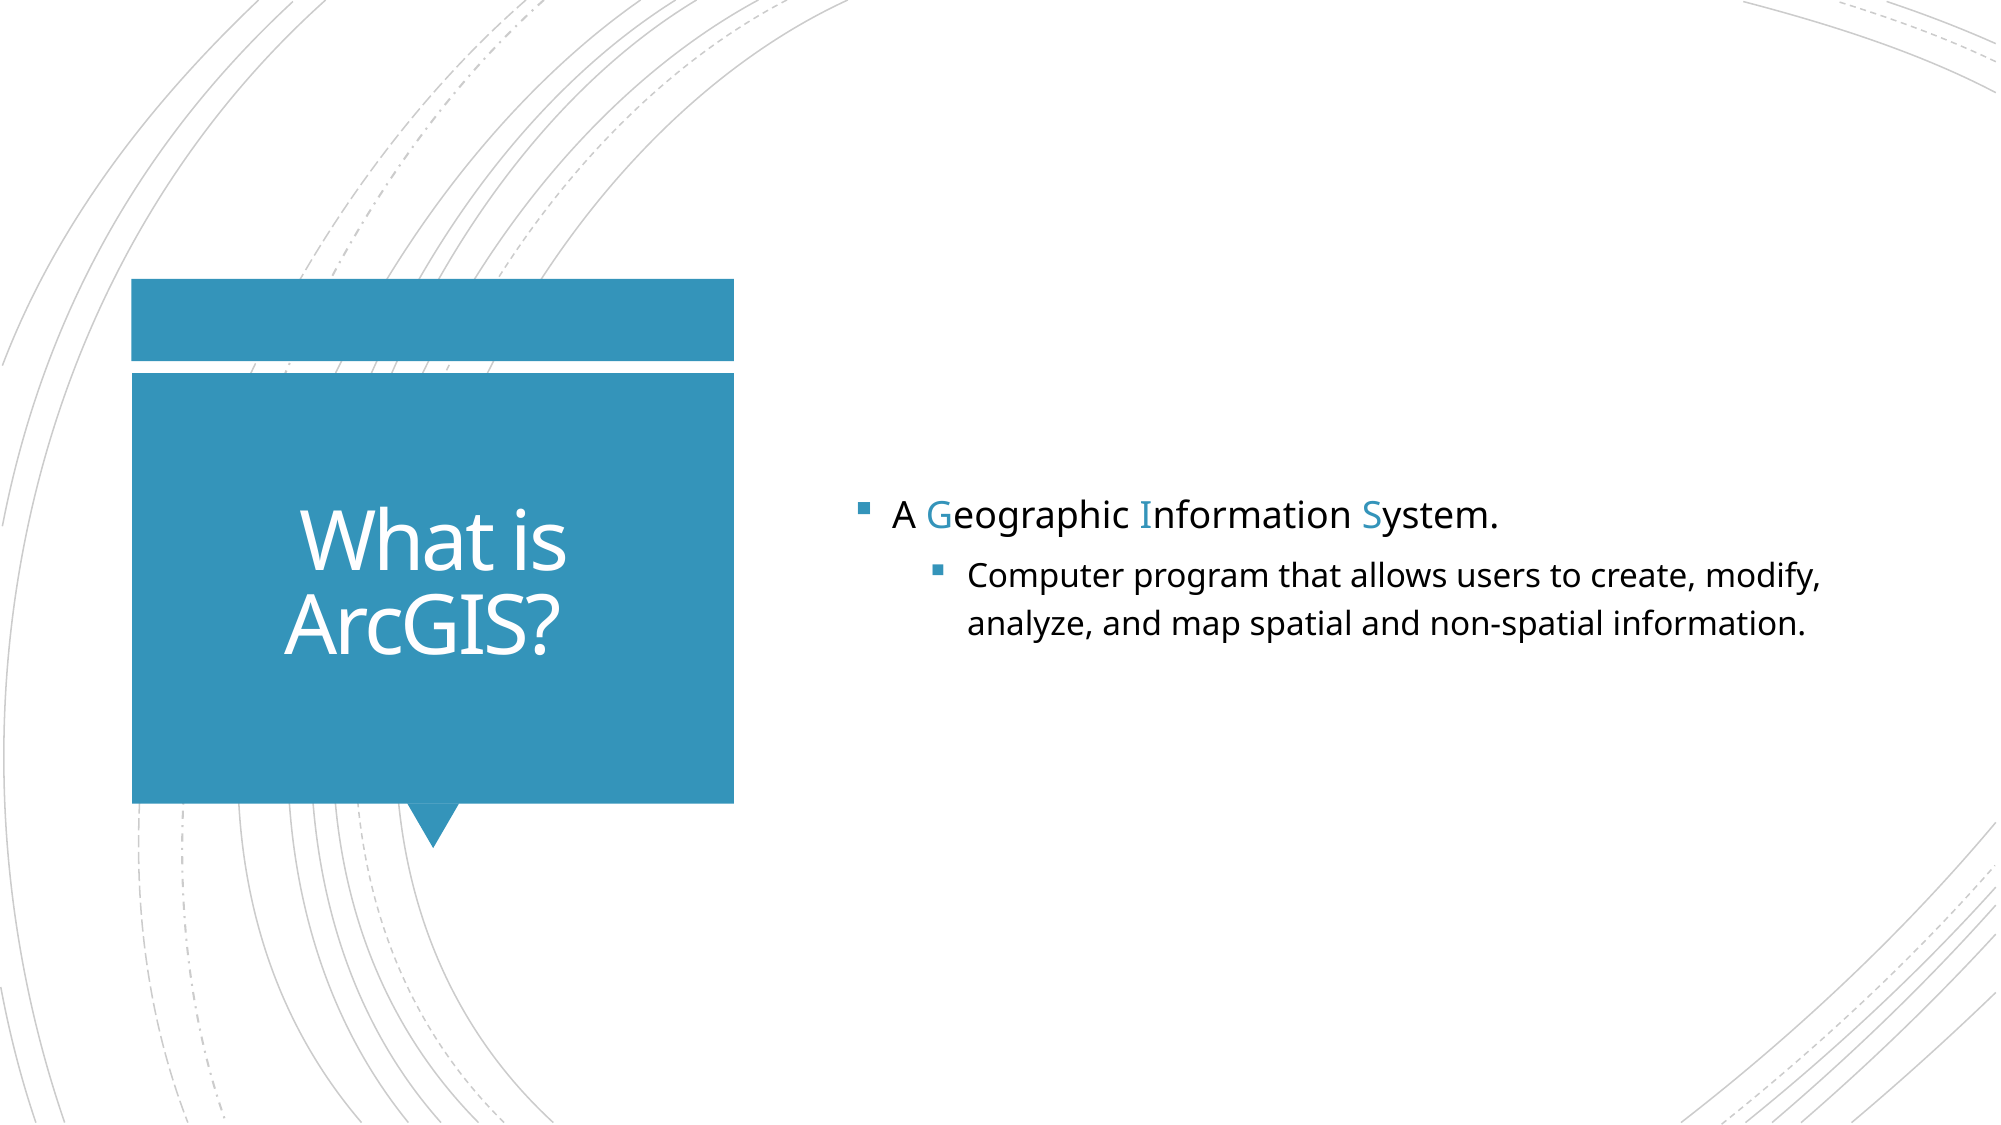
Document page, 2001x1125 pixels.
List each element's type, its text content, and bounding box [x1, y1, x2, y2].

list A Geographic Information System. Computer program that allows users to create, modify, analyze, and map spatial and non-spatial information. [839, 131, 1871, 993]
title What is ArcGIS? [145, 385, 720, 789]
